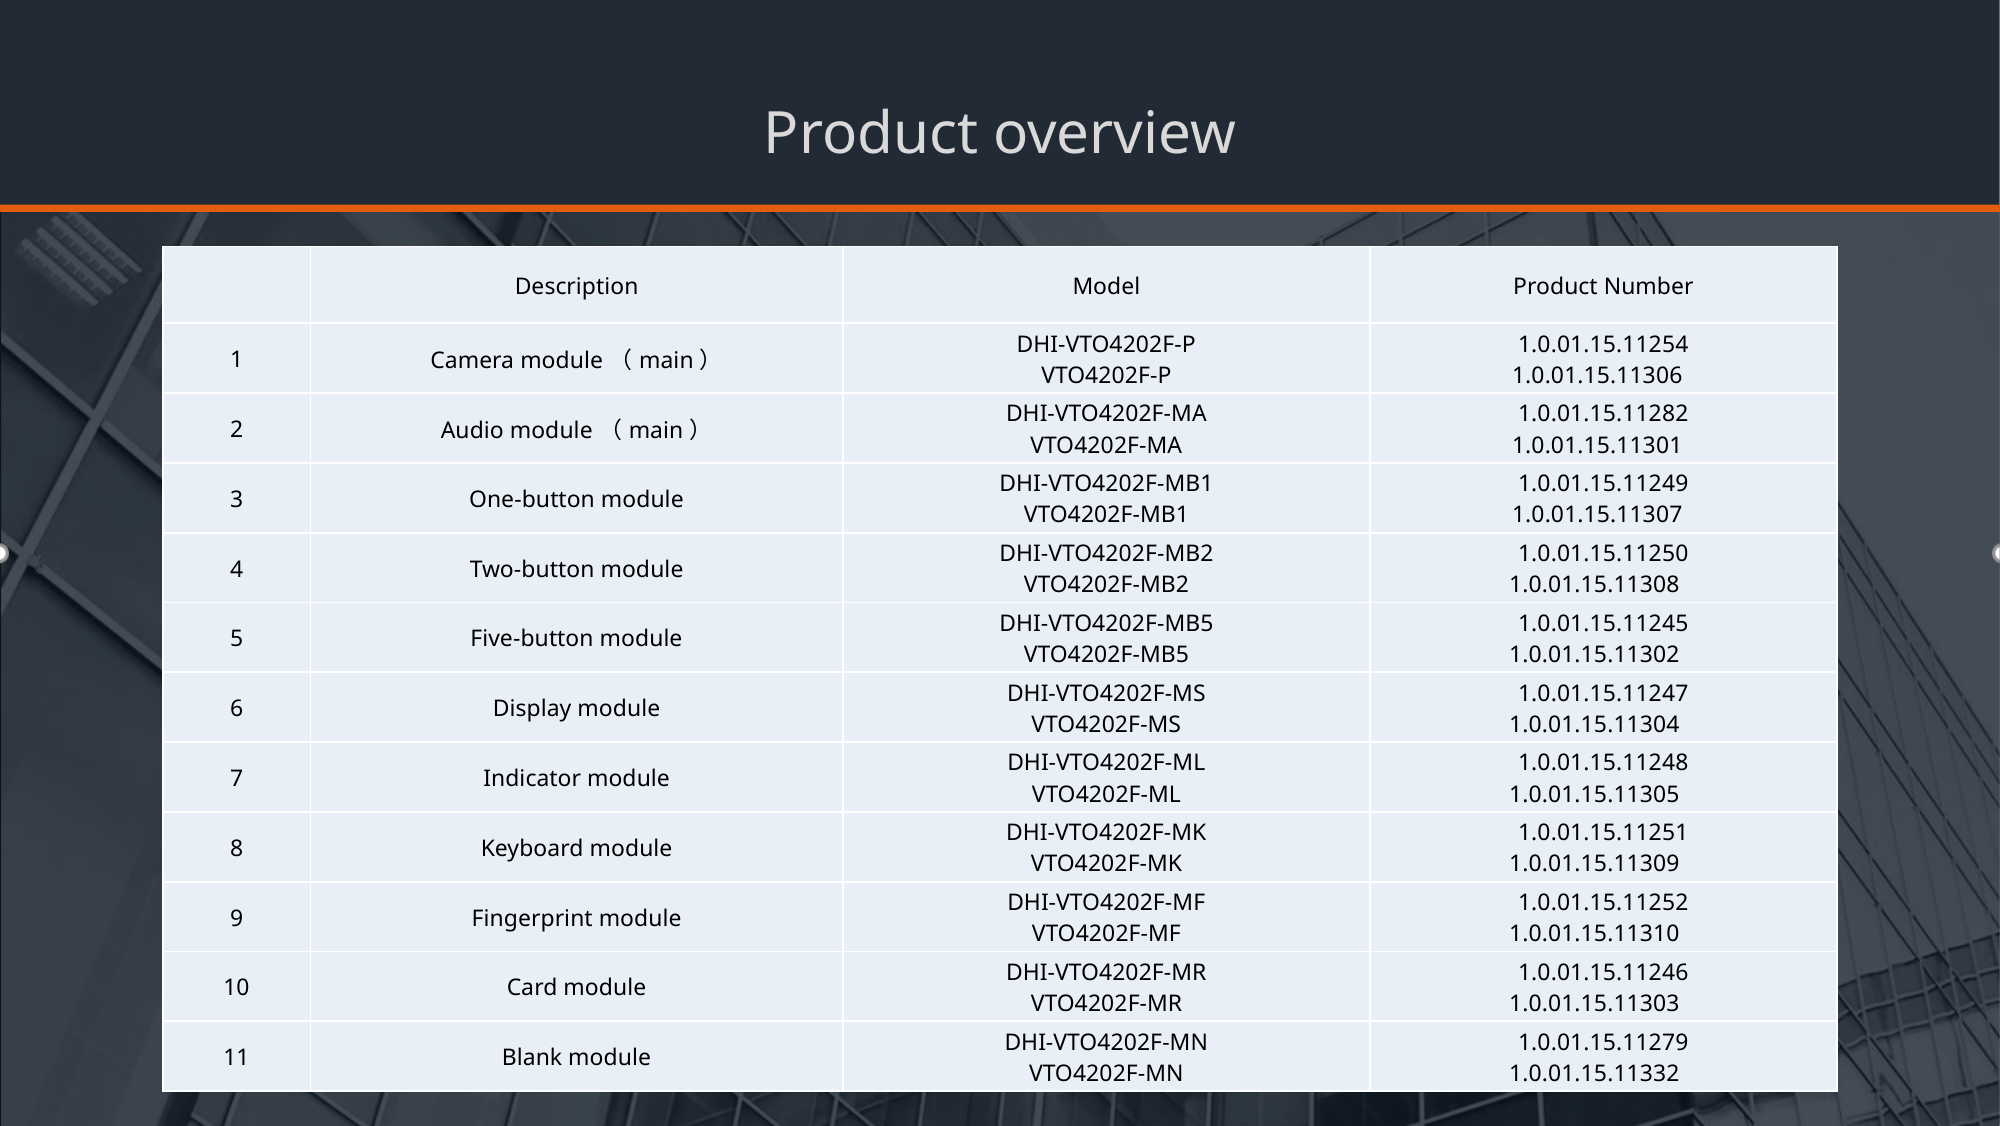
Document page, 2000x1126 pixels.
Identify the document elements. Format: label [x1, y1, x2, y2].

text_box [0, 94, 2000, 212]
picture [0, 212, 2000, 1126]
